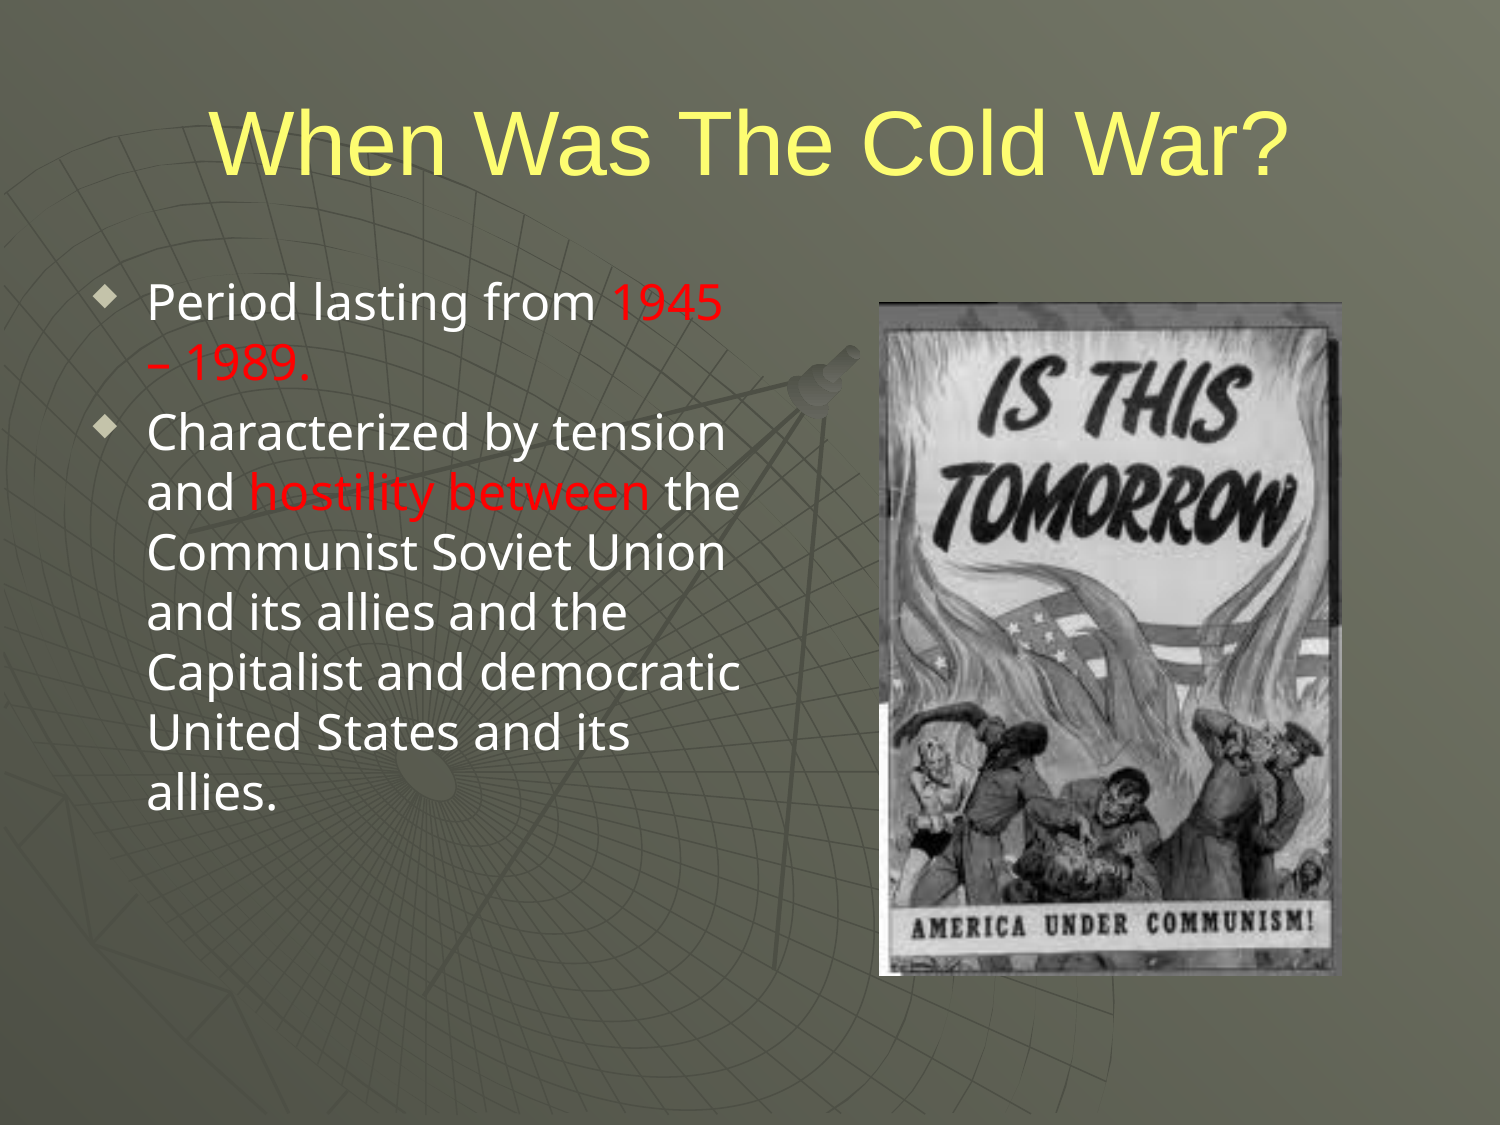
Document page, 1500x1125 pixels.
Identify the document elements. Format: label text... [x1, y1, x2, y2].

picture [879, 302, 1343, 977]
title When Was The Cold War? [74, 45, 1426, 233]
list Period lasting from 1945 – 1989. Characterized by tension and hostility between the Communist Soviet Union and its allies and the Capitalist and democratic United States and its allies. [74, 262, 774, 1006]
